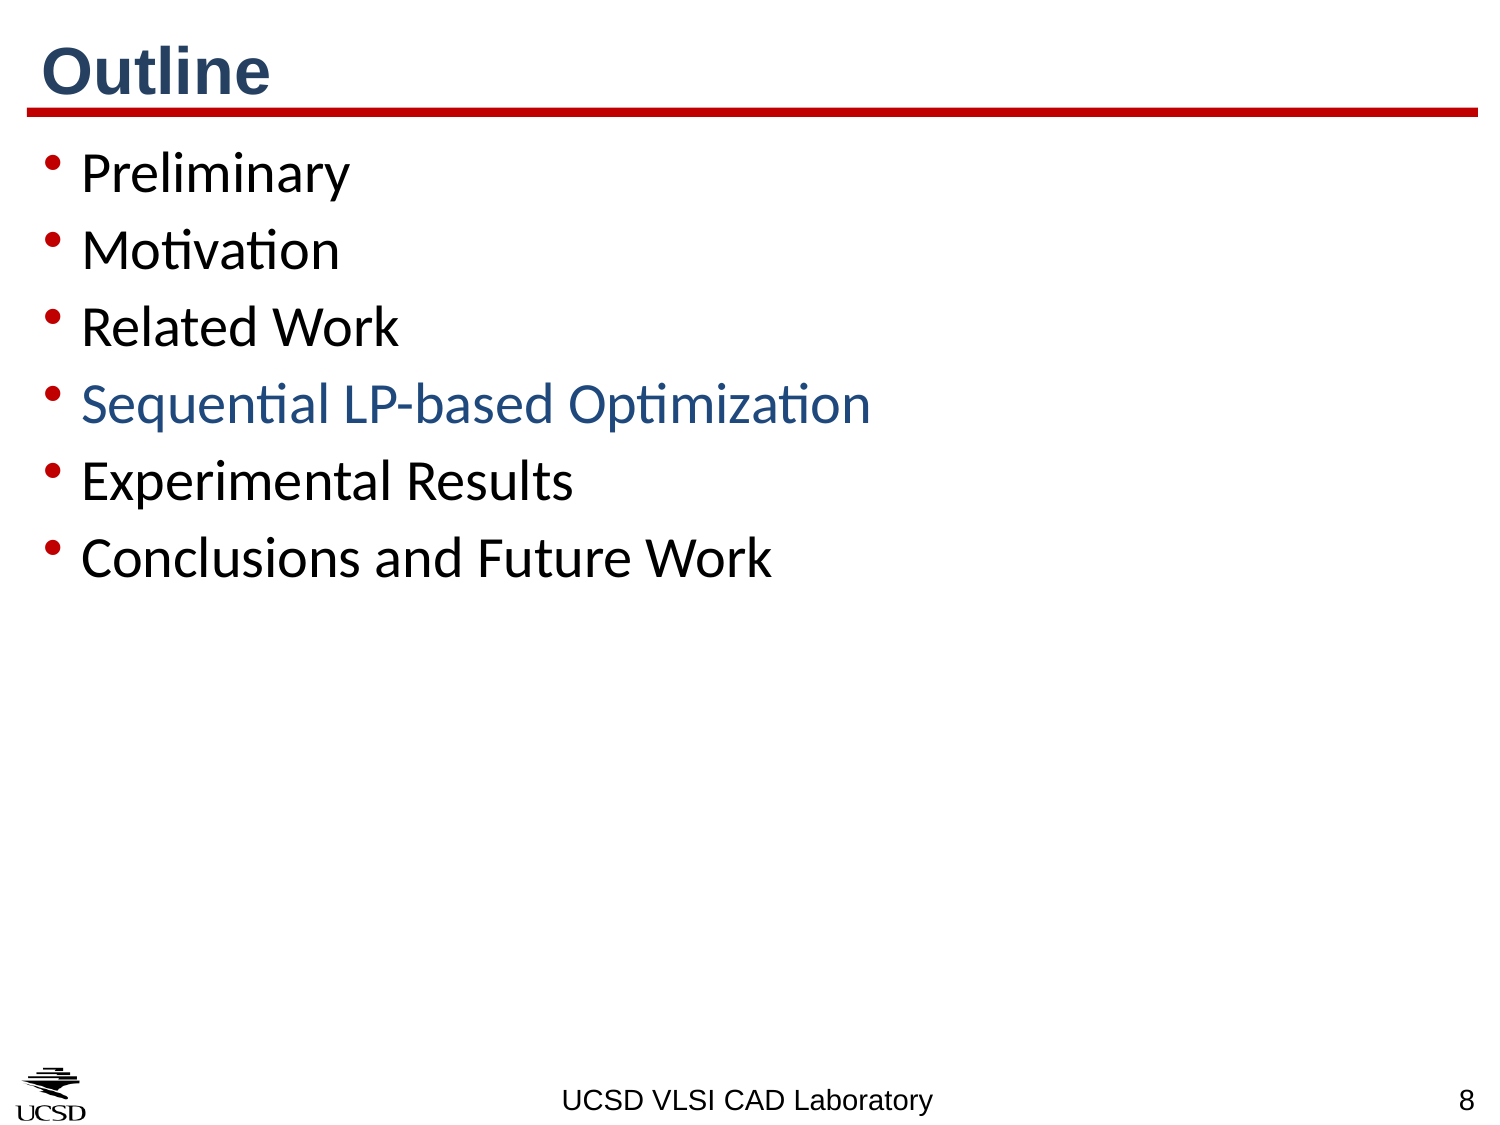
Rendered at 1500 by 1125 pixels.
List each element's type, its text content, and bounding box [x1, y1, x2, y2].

picture [12, 1063, 88, 1125]
title Outline [26, 23, 1479, 122]
list Preliminary Motivation Related Work Sequential LP-based Optimization Experimental Results Conclusions and Future Work [27, 137, 1478, 1051]
